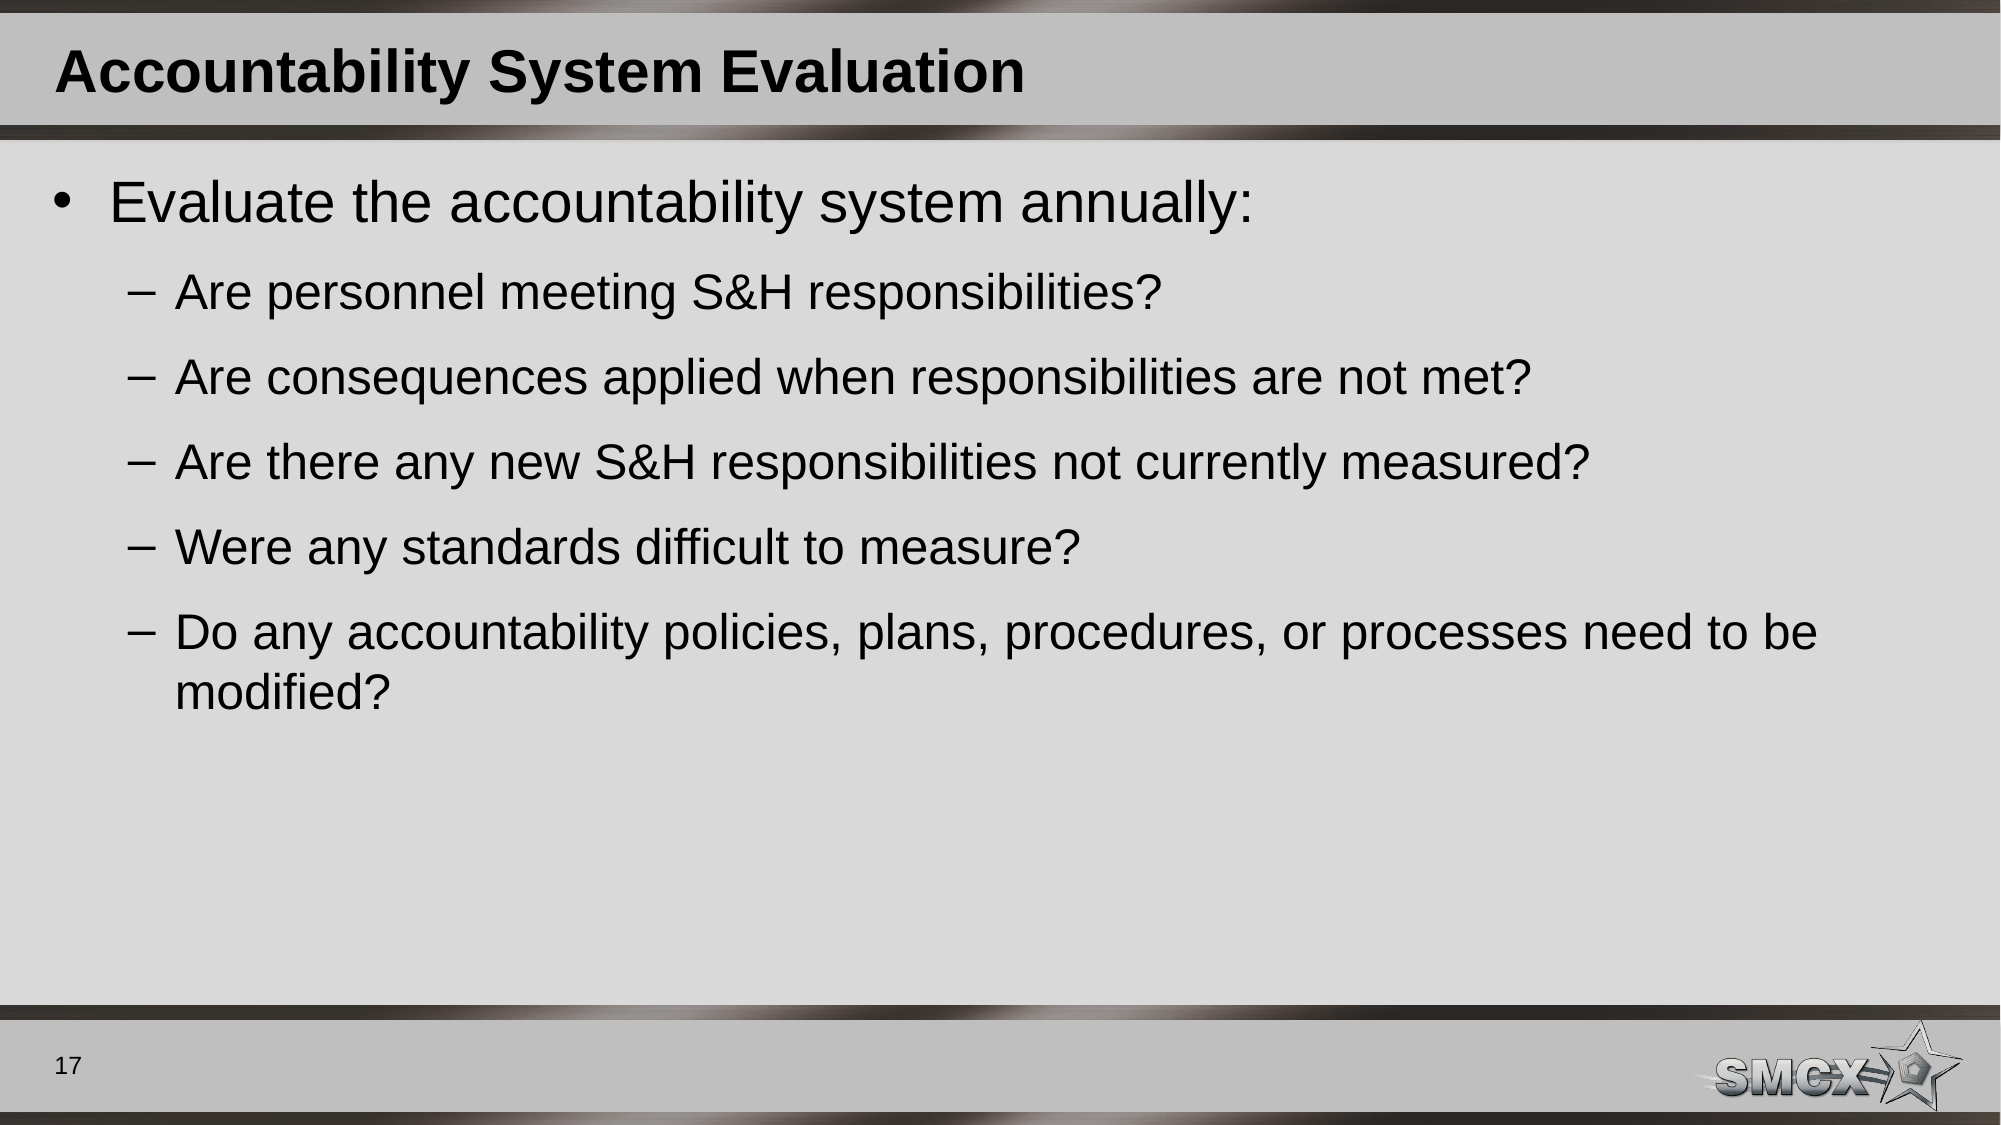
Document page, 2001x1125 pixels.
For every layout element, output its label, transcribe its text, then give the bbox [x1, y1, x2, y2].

picture [0, 0, 2001, 13]
slide_number 17 [39, 1035, 190, 1095]
title Accountability System Evaluation [39, 21, 1980, 115]
picture [0, 1005, 2001, 1125]
picture [0, 125, 2001, 140]
list Evaluate the accountability system annually: Are personnel meeting S&H responsibilities? Are consequences applied when responsibilities are not met? Are there any new S&H responsibilities not currently measured? Were any standards difficult to measure? Do any accountability policies, plans, procedures, or processes need to be modified? [37, 156, 1963, 982]
